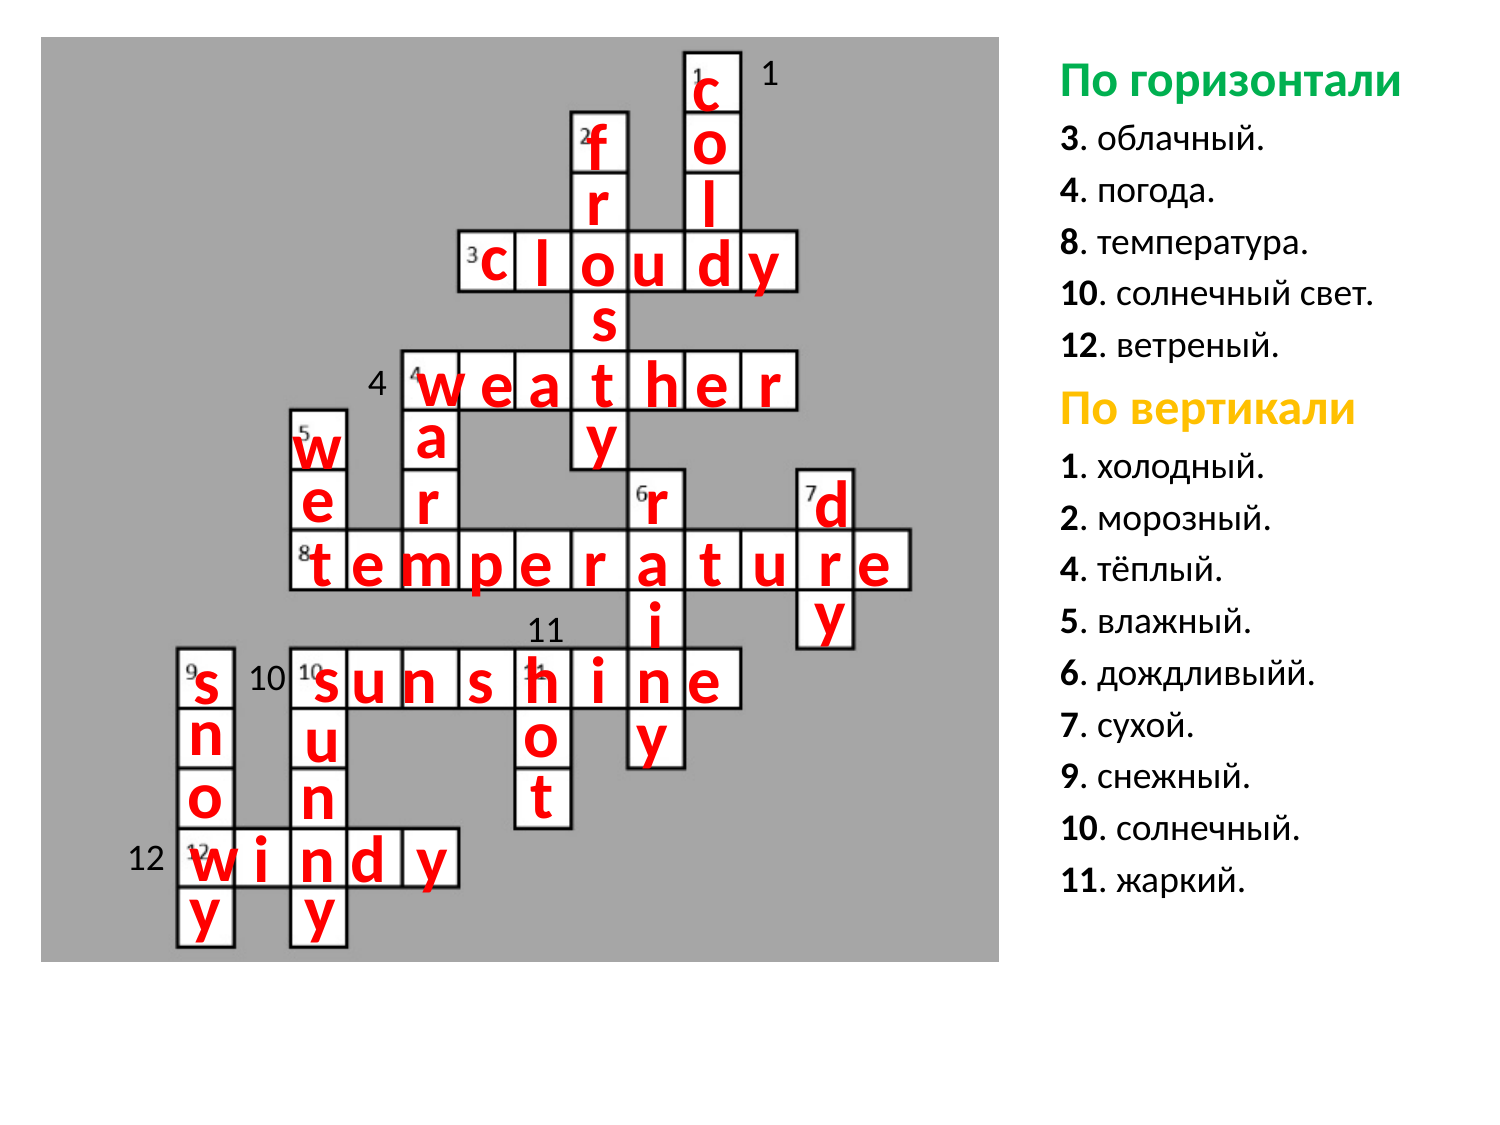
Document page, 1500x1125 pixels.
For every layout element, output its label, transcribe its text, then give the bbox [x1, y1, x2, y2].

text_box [400, 384, 487, 547]
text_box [284, 687, 374, 955]
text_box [571, 95, 661, 482]
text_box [277, 394, 371, 545]
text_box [508, 683, 600, 841]
text_box По горизонтали 3. облачный. 4. погода. 8. температура. 10. солнечный свет. 12. ветреный. По вертикали 1. холодный. 2. морозный. 4. тёплый. 5. влажный. 6. дождливыйй. 7. сухой. 9. снежный. 10. солнечный. 11. жаркий. [1045, 30, 1500, 959]
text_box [677, 36, 771, 250]
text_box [172, 630, 263, 955]
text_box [799, 453, 885, 659]
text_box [621, 450, 718, 781]
picture [40, 37, 999, 962]
